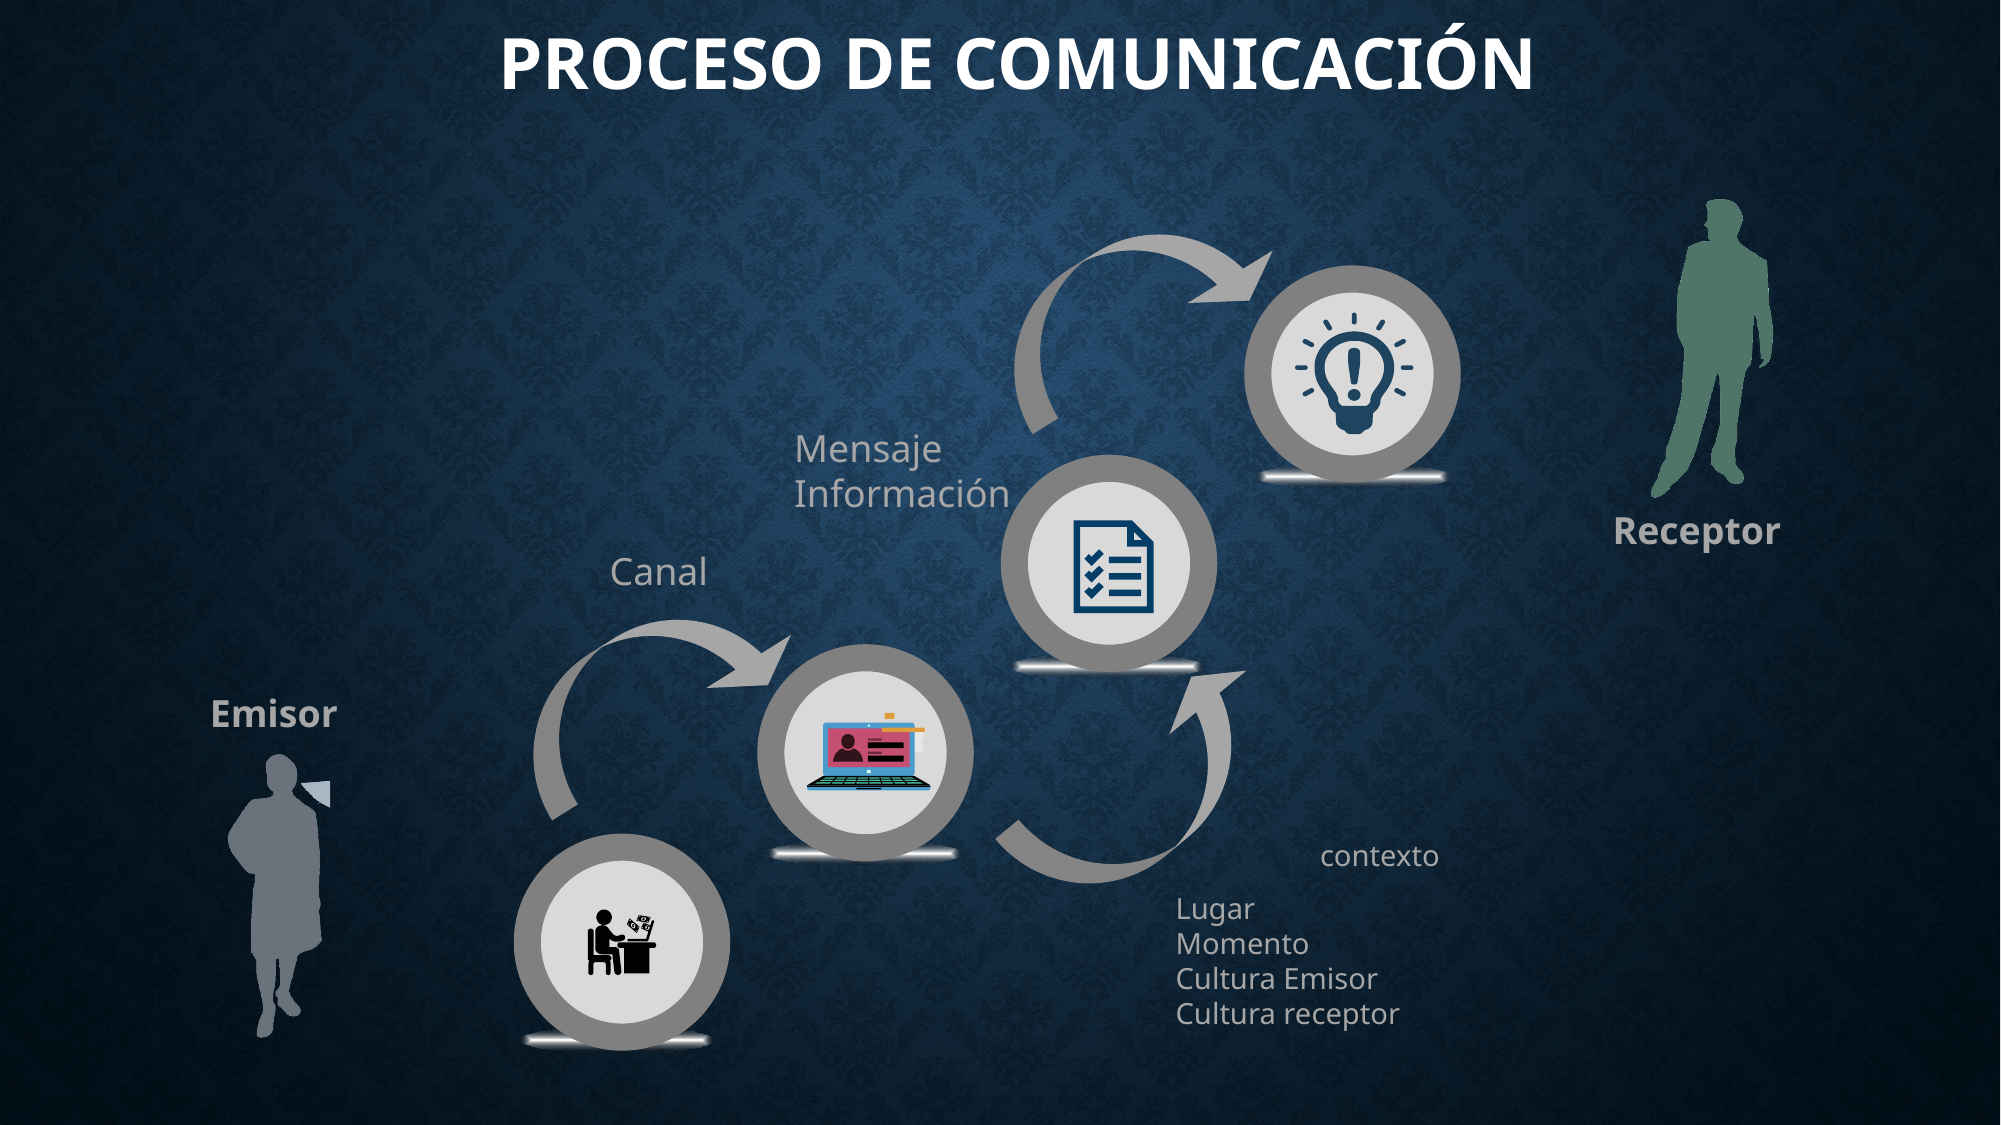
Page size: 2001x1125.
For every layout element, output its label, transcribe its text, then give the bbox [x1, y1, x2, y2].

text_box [1294, 312, 1414, 435]
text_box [806, 712, 931, 791]
text_box [1256, 277, 1449, 471]
text_box [1167, 669, 1248, 828]
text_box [587, 909, 657, 976]
text_box [531, 618, 793, 822]
text_box [1254, 464, 1452, 489]
picture [1629, 180, 1839, 501]
text_box [769, 656, 962, 850]
title Proceso de comunicación [168, 0, 1868, 176]
text_box [765, 841, 963, 866]
text_box Canal [492, 540, 723, 601]
text_box [518, 1028, 715, 1053]
picture [211, 737, 331, 1041]
text_box Emisor [169, 682, 353, 743]
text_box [1073, 519, 1155, 614]
text_box [525, 845, 719, 1039]
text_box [1153, 829, 1607, 1041]
text_box [993, 818, 1146, 885]
text_box [1012, 466, 1206, 660]
text_box Mensaje Información [779, 418, 1036, 523]
text_box [1012, 232, 1275, 434]
text_box [1008, 654, 1205, 679]
text_box Receptor [1597, 499, 1837, 559]
